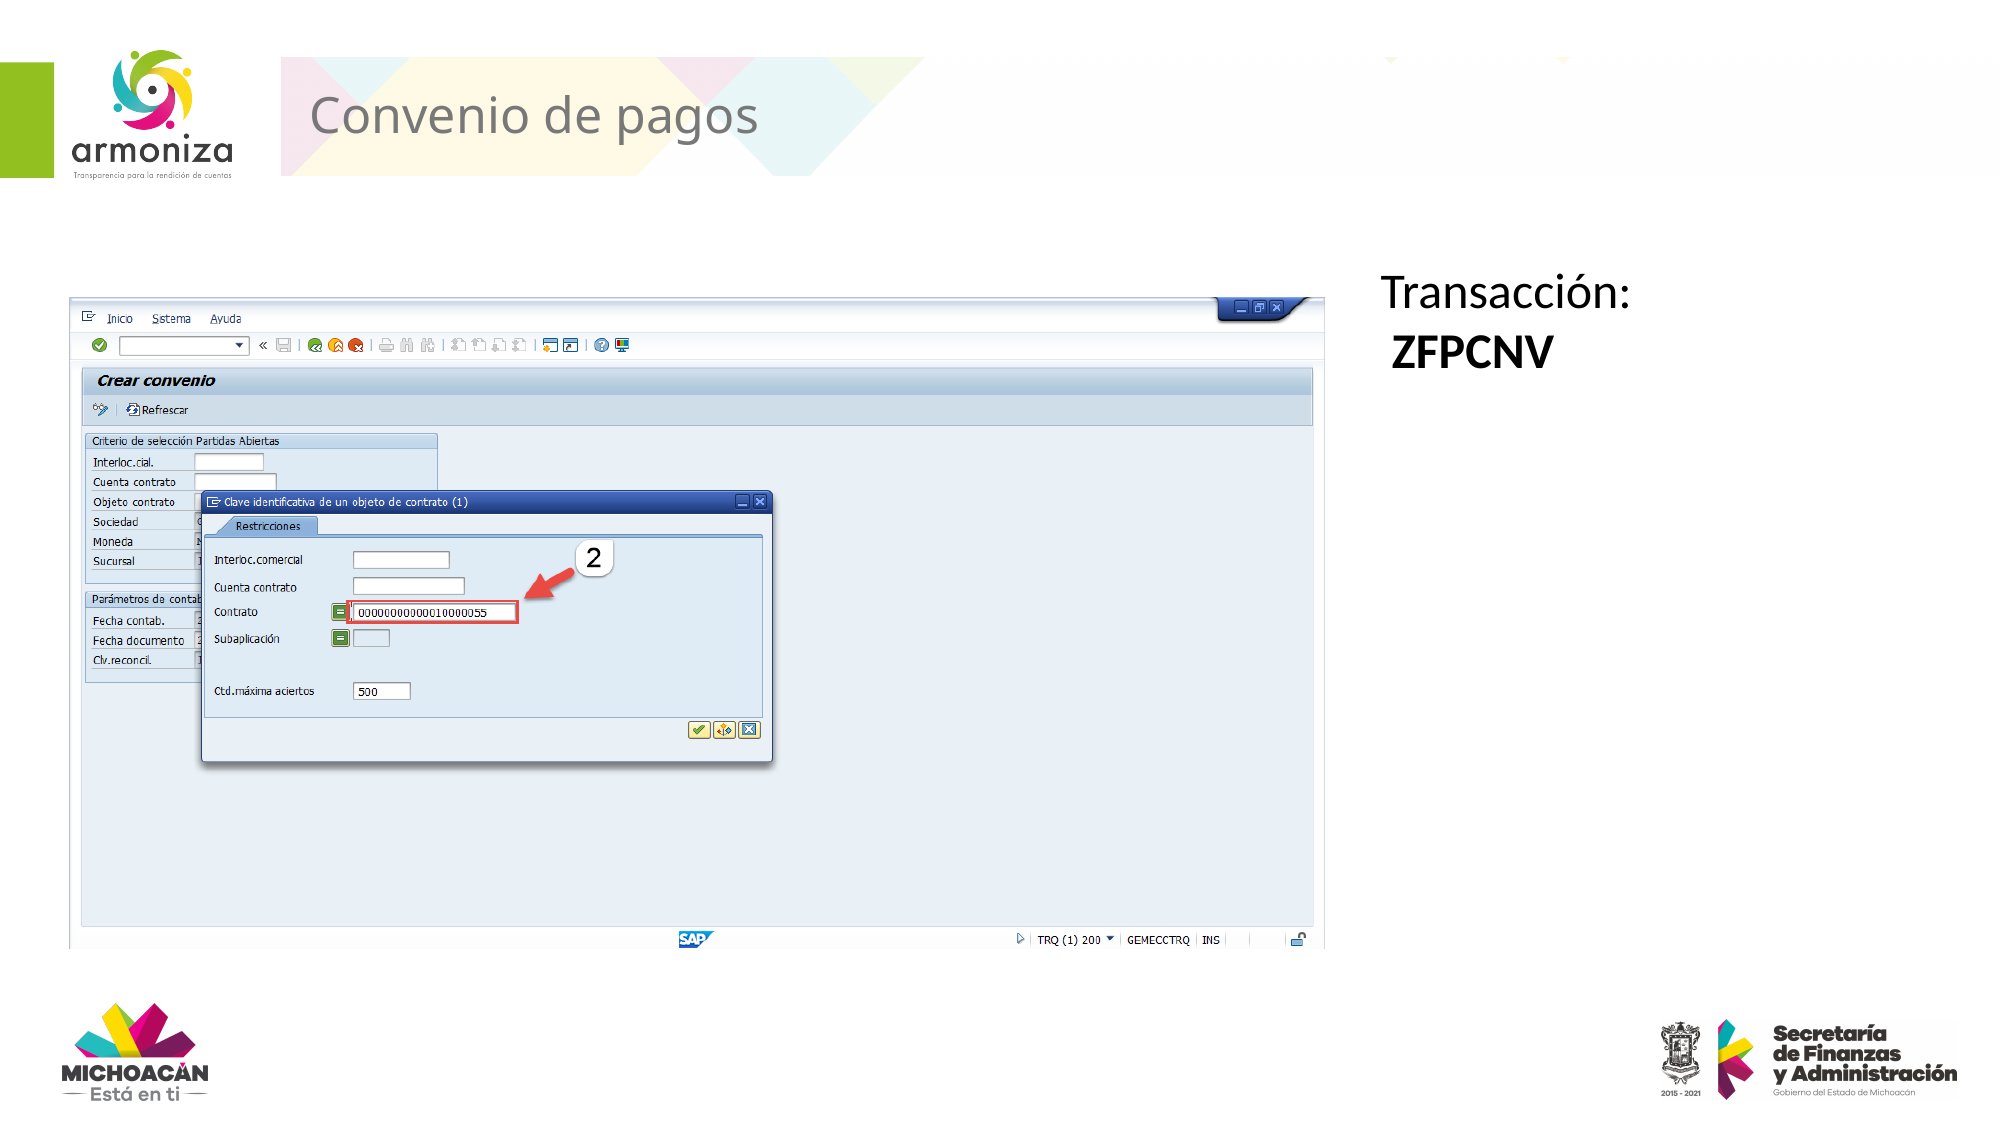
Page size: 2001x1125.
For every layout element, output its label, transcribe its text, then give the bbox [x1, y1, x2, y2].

picture [72, 50, 232, 180]
picture [62, 1003, 208, 1101]
picture [280, 57, 2000, 176]
text_box Transacción: ZFPCNV [1365, 251, 1648, 386]
picture [1661, 1019, 1957, 1100]
picture [69, 297, 1325, 949]
title Convenio de pagos [294, 82, 1814, 160]
